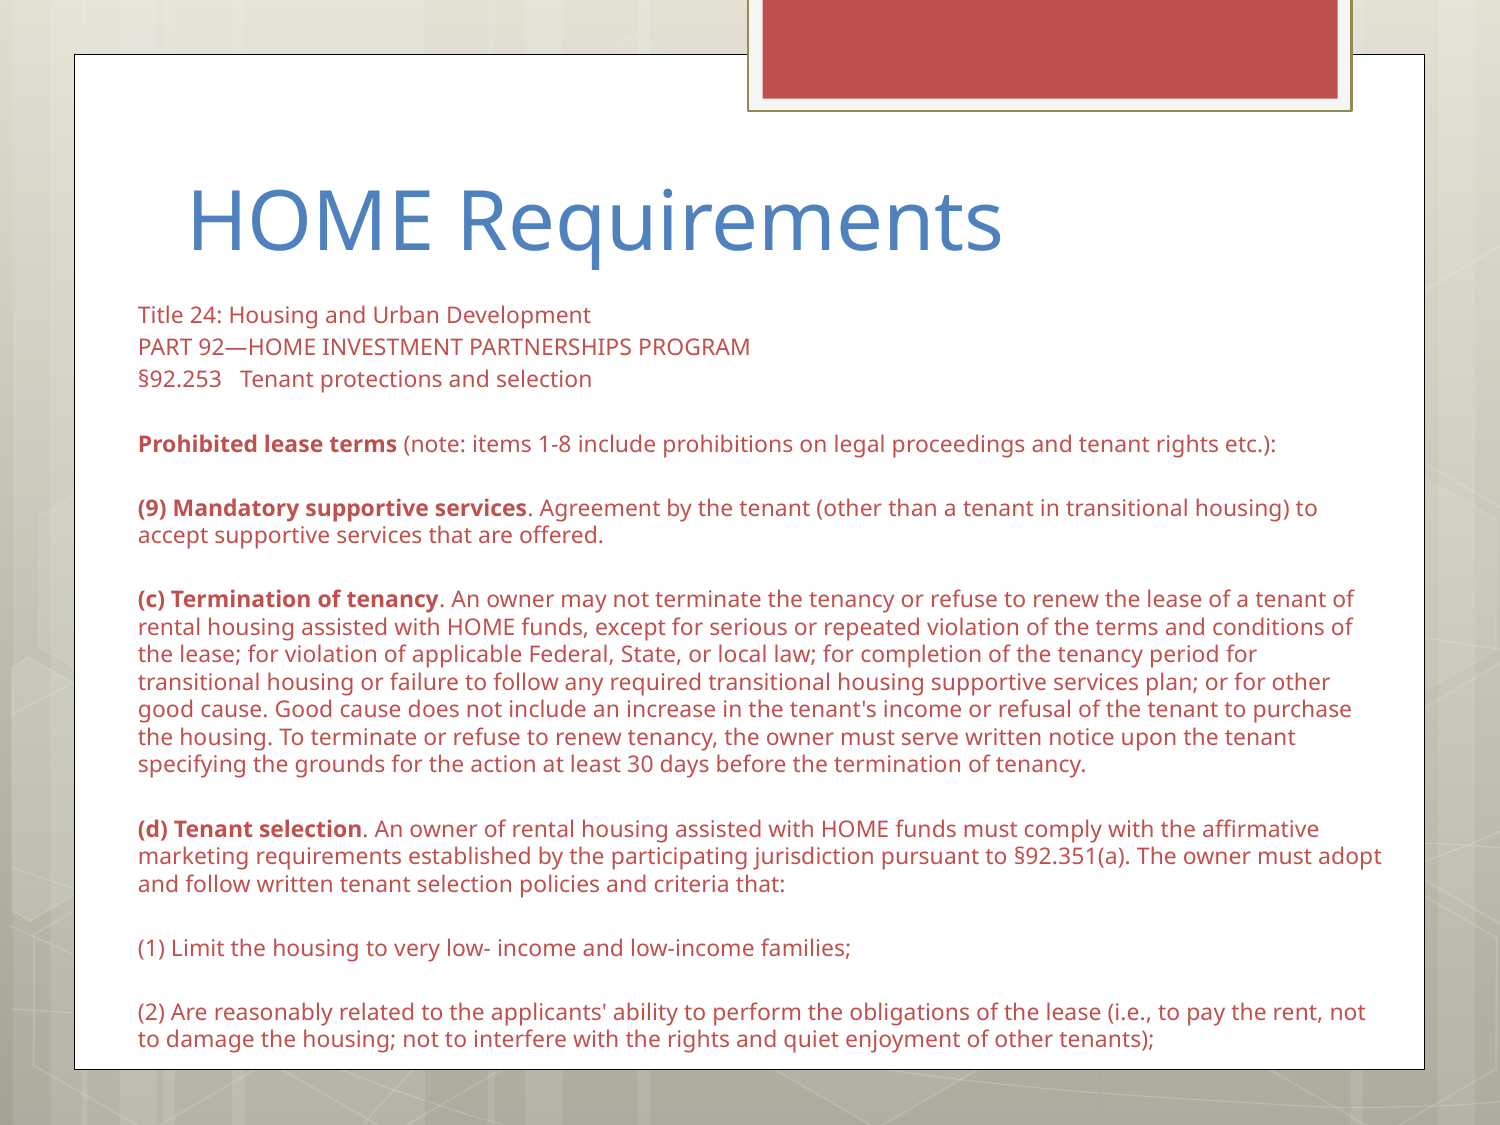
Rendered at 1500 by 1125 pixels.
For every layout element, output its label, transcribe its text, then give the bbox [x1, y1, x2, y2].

list Title 24: Housing and Urban Development PART 92—HOME INVESTMENT PARTNERSHIPS PROGRAM §92.253 Tenant protections and selection Prohibited lease terms (note: items 1-8 include prohibitions on legal proceedings and tenant rights etc.): (9) Mandatory supportive services. Agreement by the tenant (other than a tenant in transitional housing) to accept supportive services that are offered. (c) Termination of tenancy. An owner may not terminate the tenancy or refuse to renew the lease of a tenant of rental housing assisted with HOME funds, except for serious or repeated violation of the terms and conditions of the lease; for violation of applicable Federal, State, or local law; for completion of the tenancy period for transitional housing or failure to follow any required transitional housing supportive services plan; or for other good cause. Good cause does not include an increase in the tenant's income or refusal of the tenant to purchase the housing. To terminate or refuse to renew tenancy, the owner must serve written notice upon the tenant specifying the grounds for the action at least 30 days before the termination of tenancy. (d) Tenant selection. An owner of rental housing assisted with HOME funds must comply with the affirmative marketing requirements established by the participating jurisdiction pursuant to §92.351(a). The owner must adopt and follow written tenant selection policies and criteria that: (1) Limit the housing to very low- income and low-income families; (2) Are reasonably related to the applicants' ability to perform the obligations of the lease (i.e., to pay the rent, not to damage the housing; not to interfere with the rights and quiet enjoyment of other tenants); [112, 275, 1400, 1063]
title HOME Requirements [171, 149, 1324, 275]
